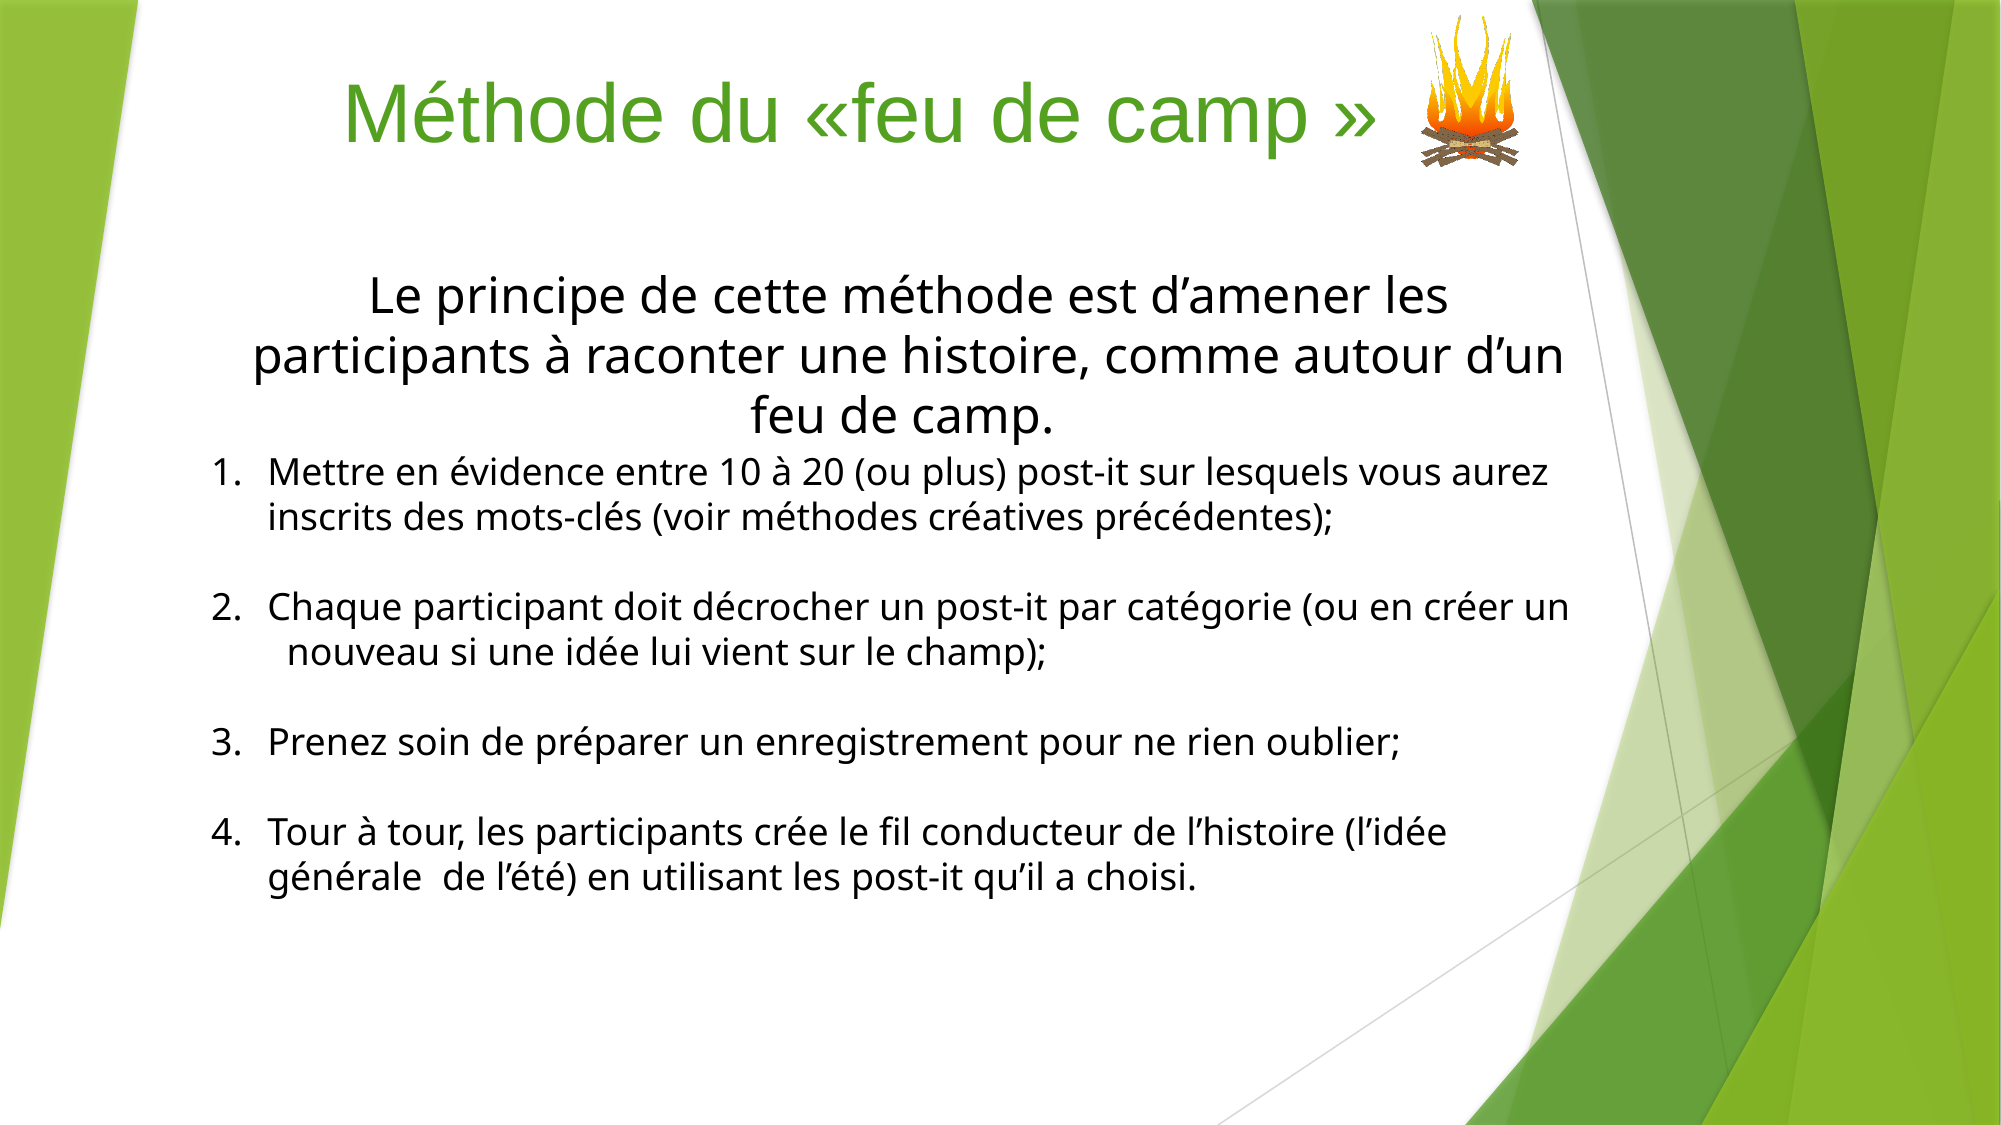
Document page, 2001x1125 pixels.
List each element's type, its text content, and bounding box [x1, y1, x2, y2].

title Méthode du «feu de camp » [325, 48, 1396, 167]
picture [1420, 15, 1520, 168]
text_box Le principe de cette méthode est d’amener les participants à raconter une histoire, comme autour d’un feu de camp. [223, 256, 1595, 440]
text_box Mettre en évidence entre 10 à 20 (ou plus) post-it sur lesquels vous aurez inscrits des mots-clés (voir méthodes créatives précédentes); Chaque participant doit décrocher un post-it par catégorie (ou en créer un nouveau si une idée lui vient sur le champ); Prenez soin de préparer un enregistrement pour ne rien oublier; Tour à tour, les participants crée le fil conducteur de l’histoire (l’idée générale de l’été) en utilisant les post-it qu’il a choisi. [196, 440, 1623, 906]
